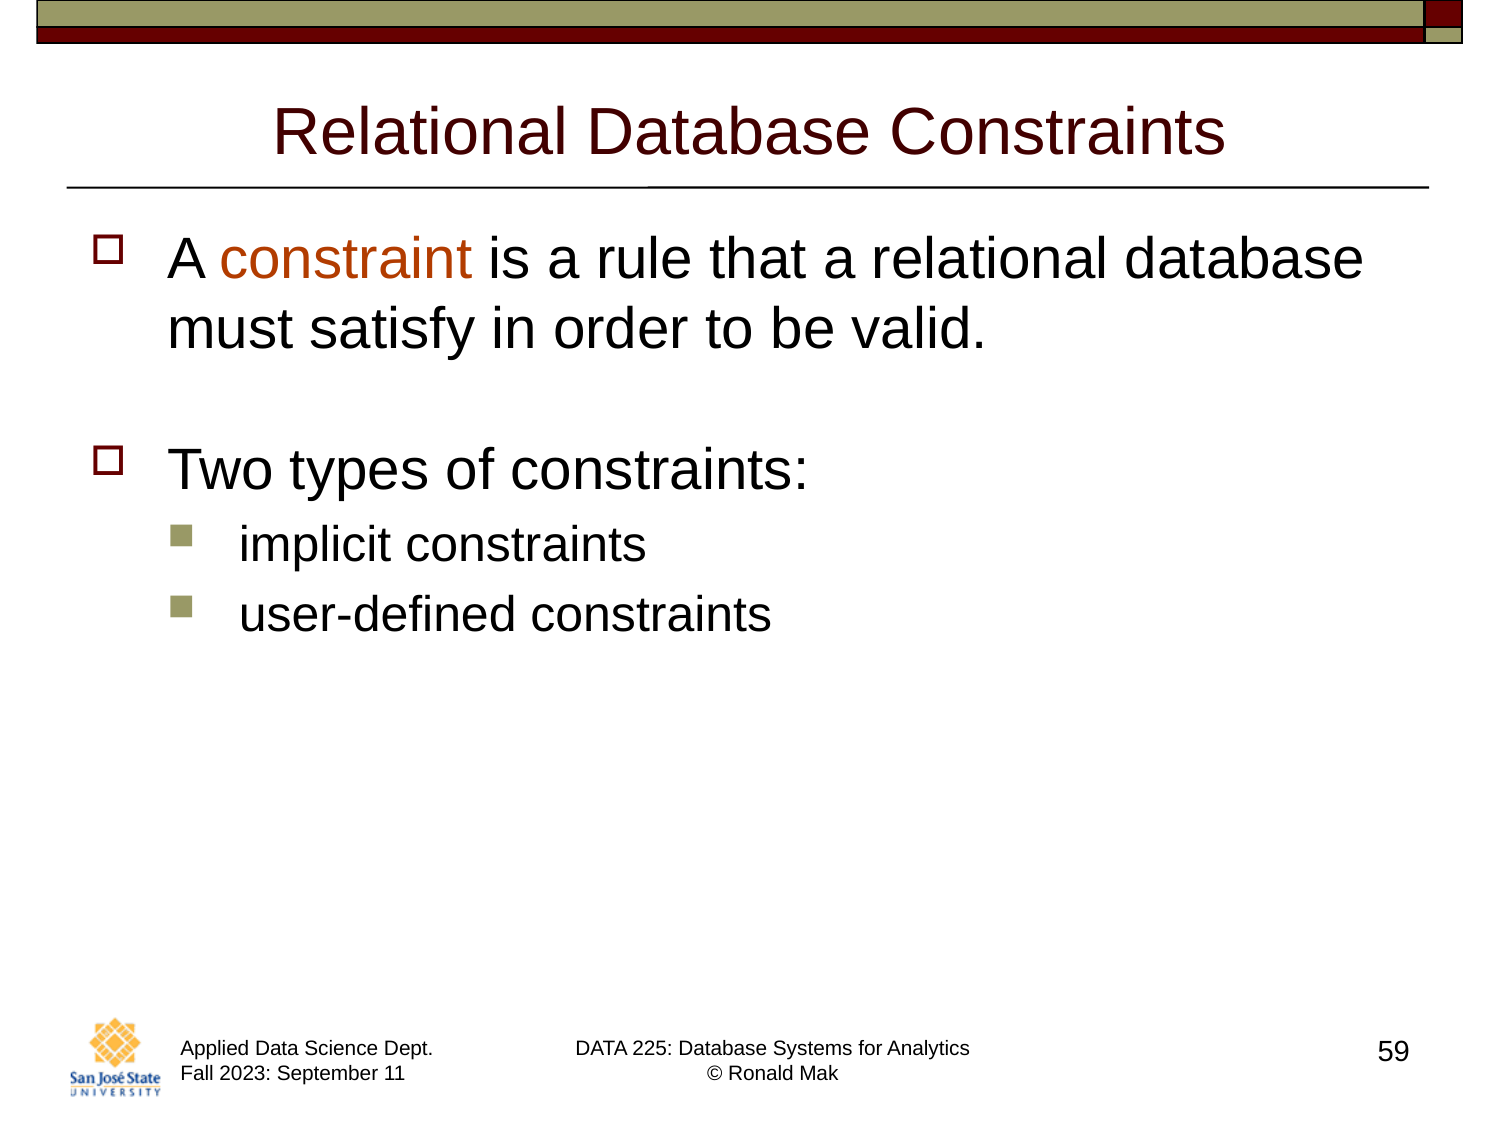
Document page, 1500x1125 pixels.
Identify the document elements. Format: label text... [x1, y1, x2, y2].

title Relational Database Constraints [75, 67, 1425, 175]
slide_number 59 [1112, 1025, 1425, 1100]
list A constraint is a rule that a relational database must satisfy in order to be valid. Two types of constraints: implicit constraints user-defined constraints [75, 212, 1425, 1006]
picture [60, 1012, 166, 1112]
